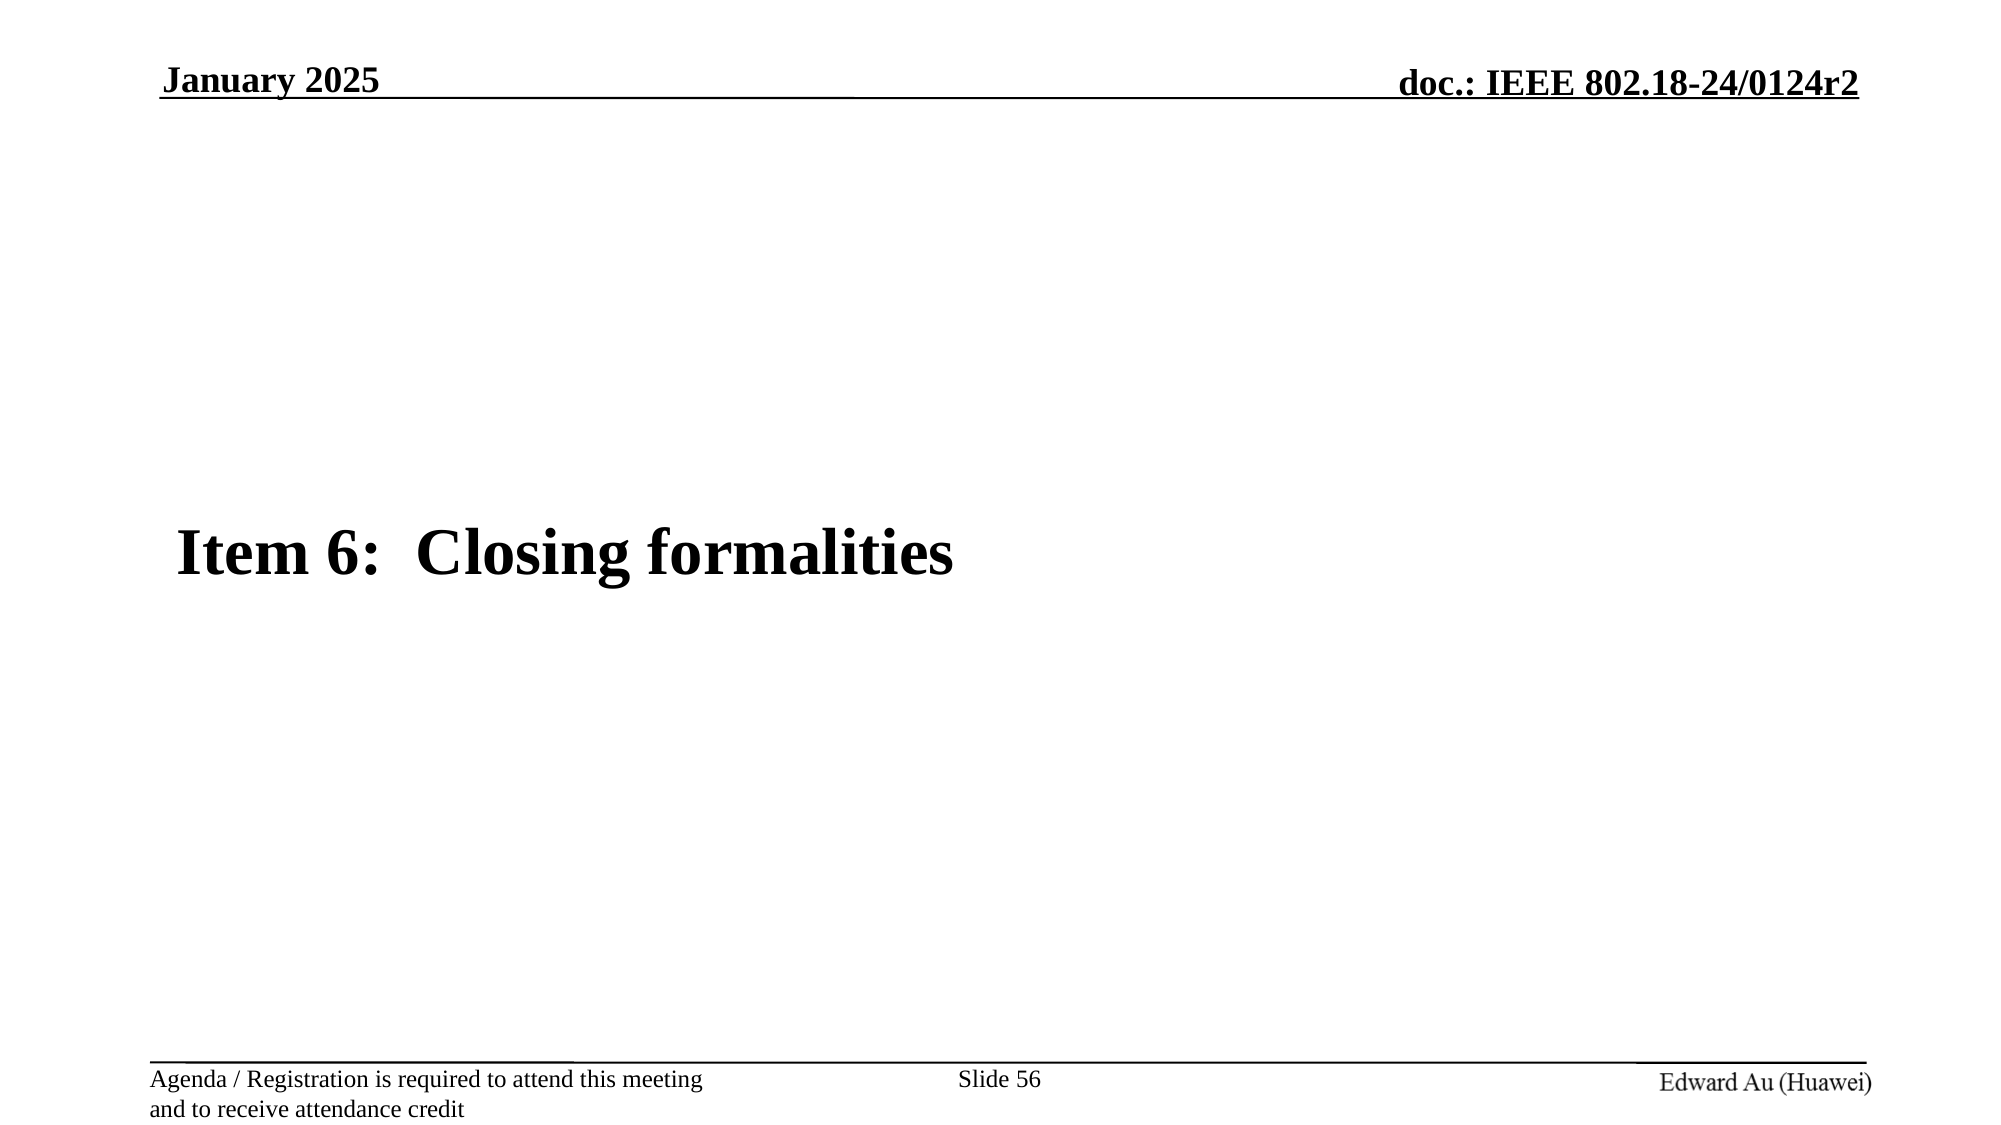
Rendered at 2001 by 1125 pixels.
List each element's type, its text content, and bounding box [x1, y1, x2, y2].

text_box Item 6: Closing formalities [162, 500, 1675, 675]
slide_number Slide 56 [933, 1061, 1067, 1123]
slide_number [161, 54, 526, 101]
picture [1174, 1058, 1887, 1113]
